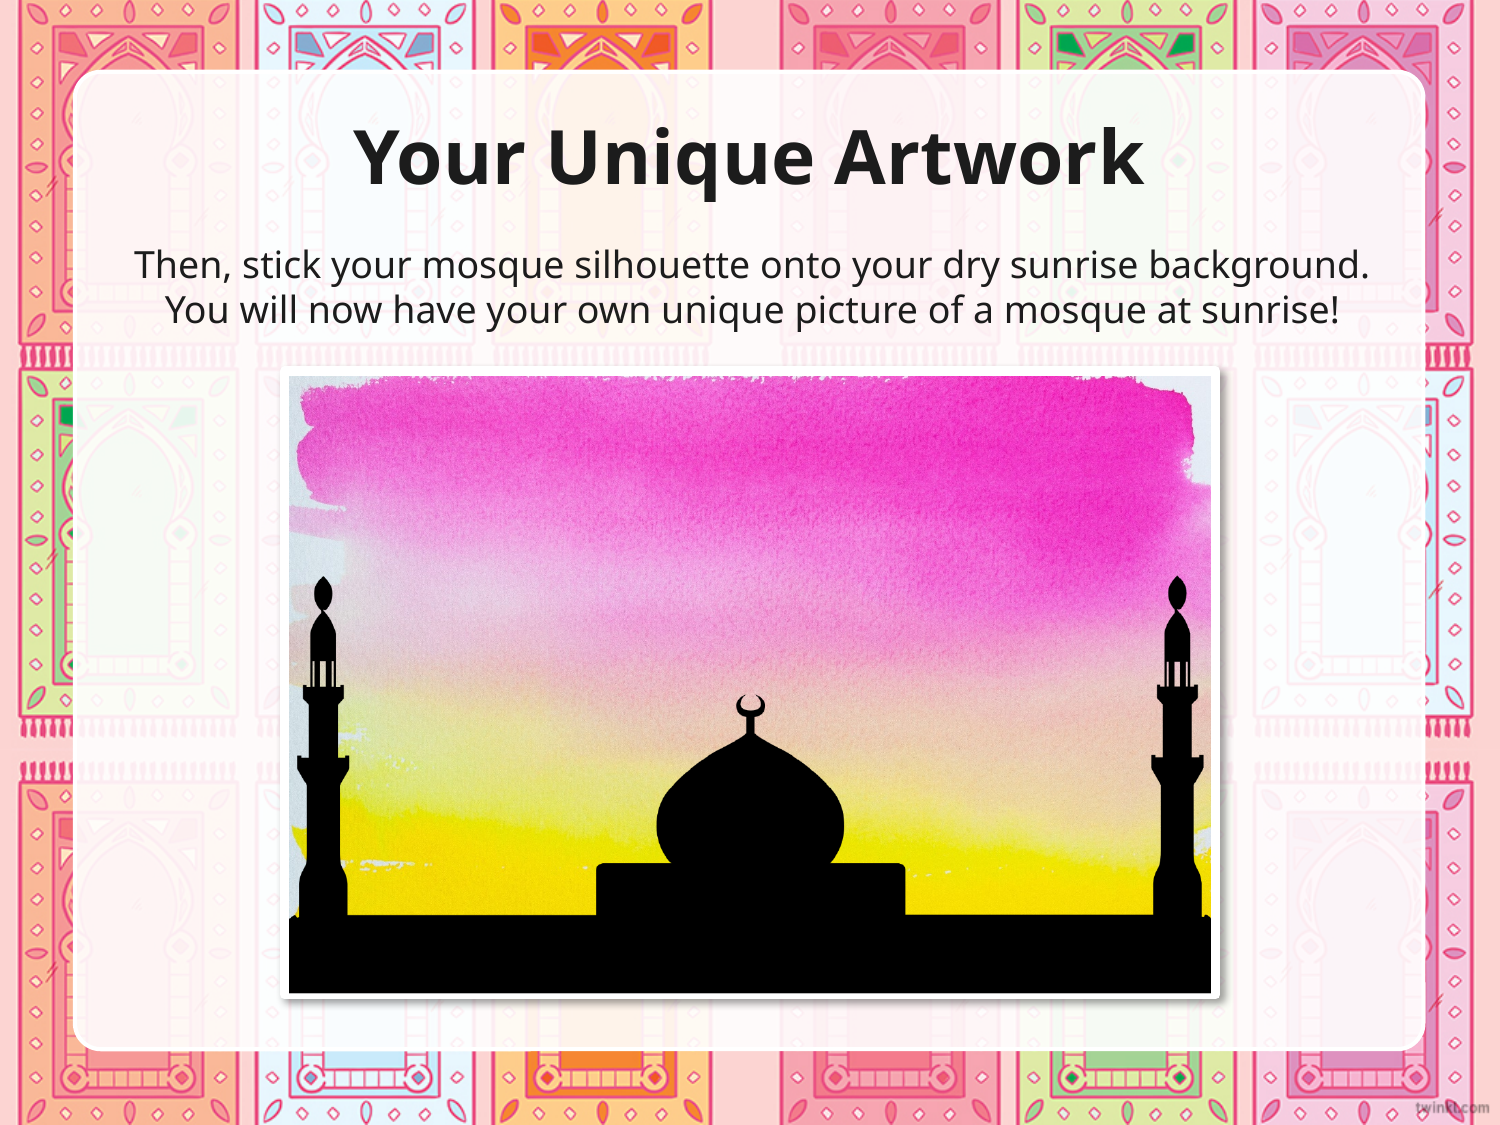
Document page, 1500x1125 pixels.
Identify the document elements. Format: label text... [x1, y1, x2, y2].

text_box Then, stick your mosque silhouette onto your dry sunrise background. You will now have your own unique picture of a mosque at sunrise! [123, 241, 1382, 332]
title Your Unique Artwork [73, 76, 1426, 244]
picture [0, 0, 1500, 1125]
